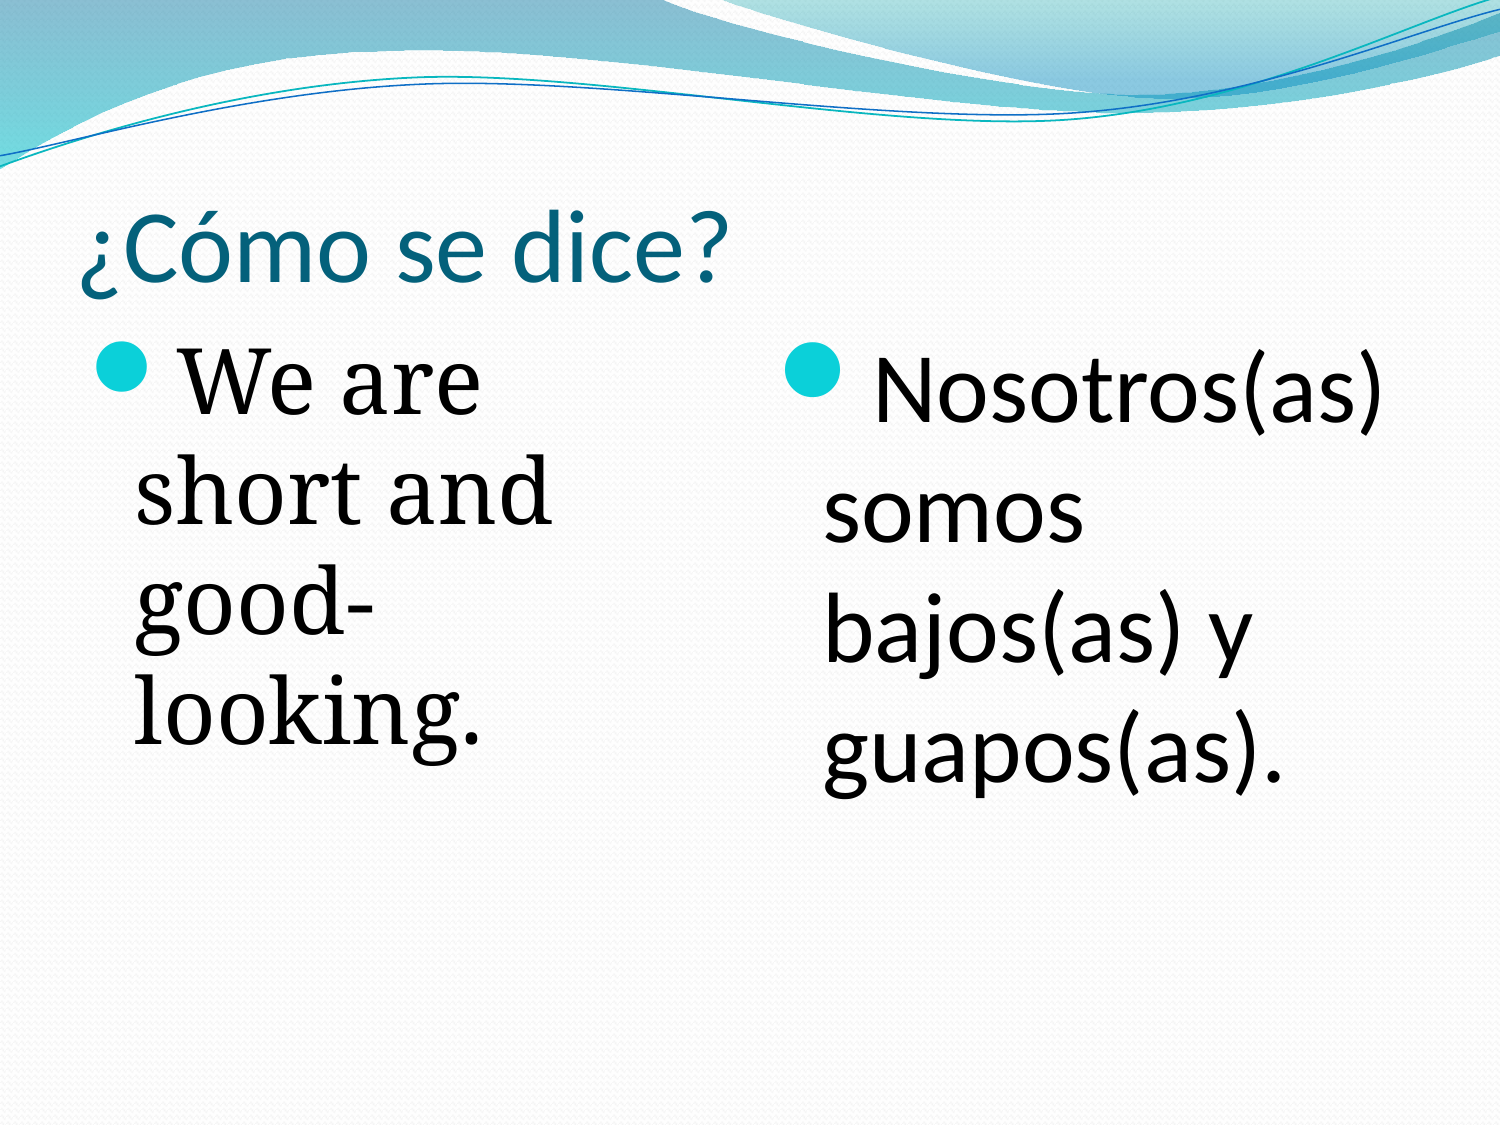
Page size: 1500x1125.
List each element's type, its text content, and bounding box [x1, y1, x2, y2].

list Nosotros(as) somos bajos(as) y guapos(as). [762, 314, 1425, 1043]
list We are short and good-looking. [75, 314, 738, 1043]
title ¿Cómo se dice? [75, 115, 1425, 303]
